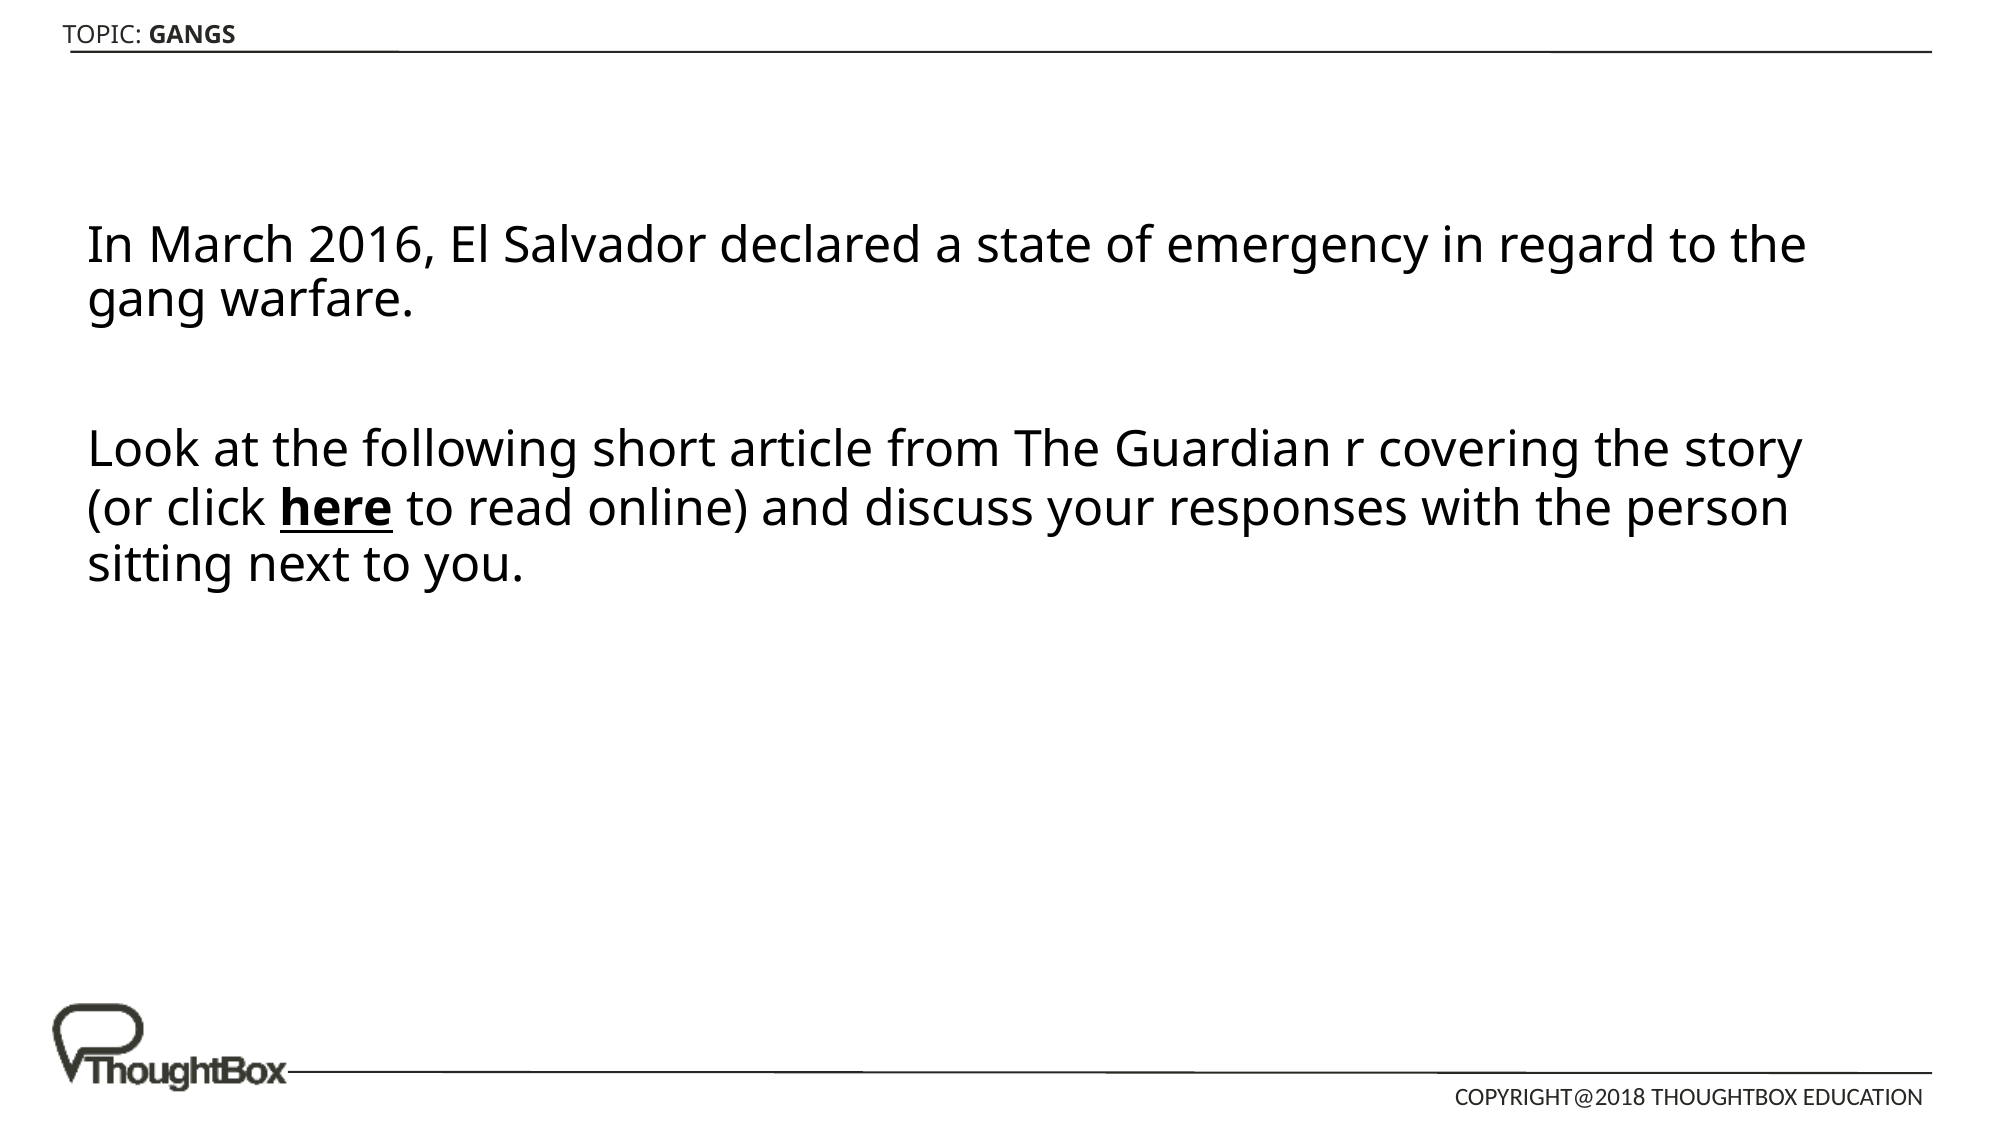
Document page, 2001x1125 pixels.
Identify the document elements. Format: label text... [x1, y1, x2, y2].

picture [51, 1002, 288, 1093]
list In March 2016, El Salvador declared a state of emergency in regard to the gang warfare. Look at the following short article from The Guardian r covering the story (or click here to read online) and discuss your responses with the person sitting next to you. [71, 211, 1863, 1014]
